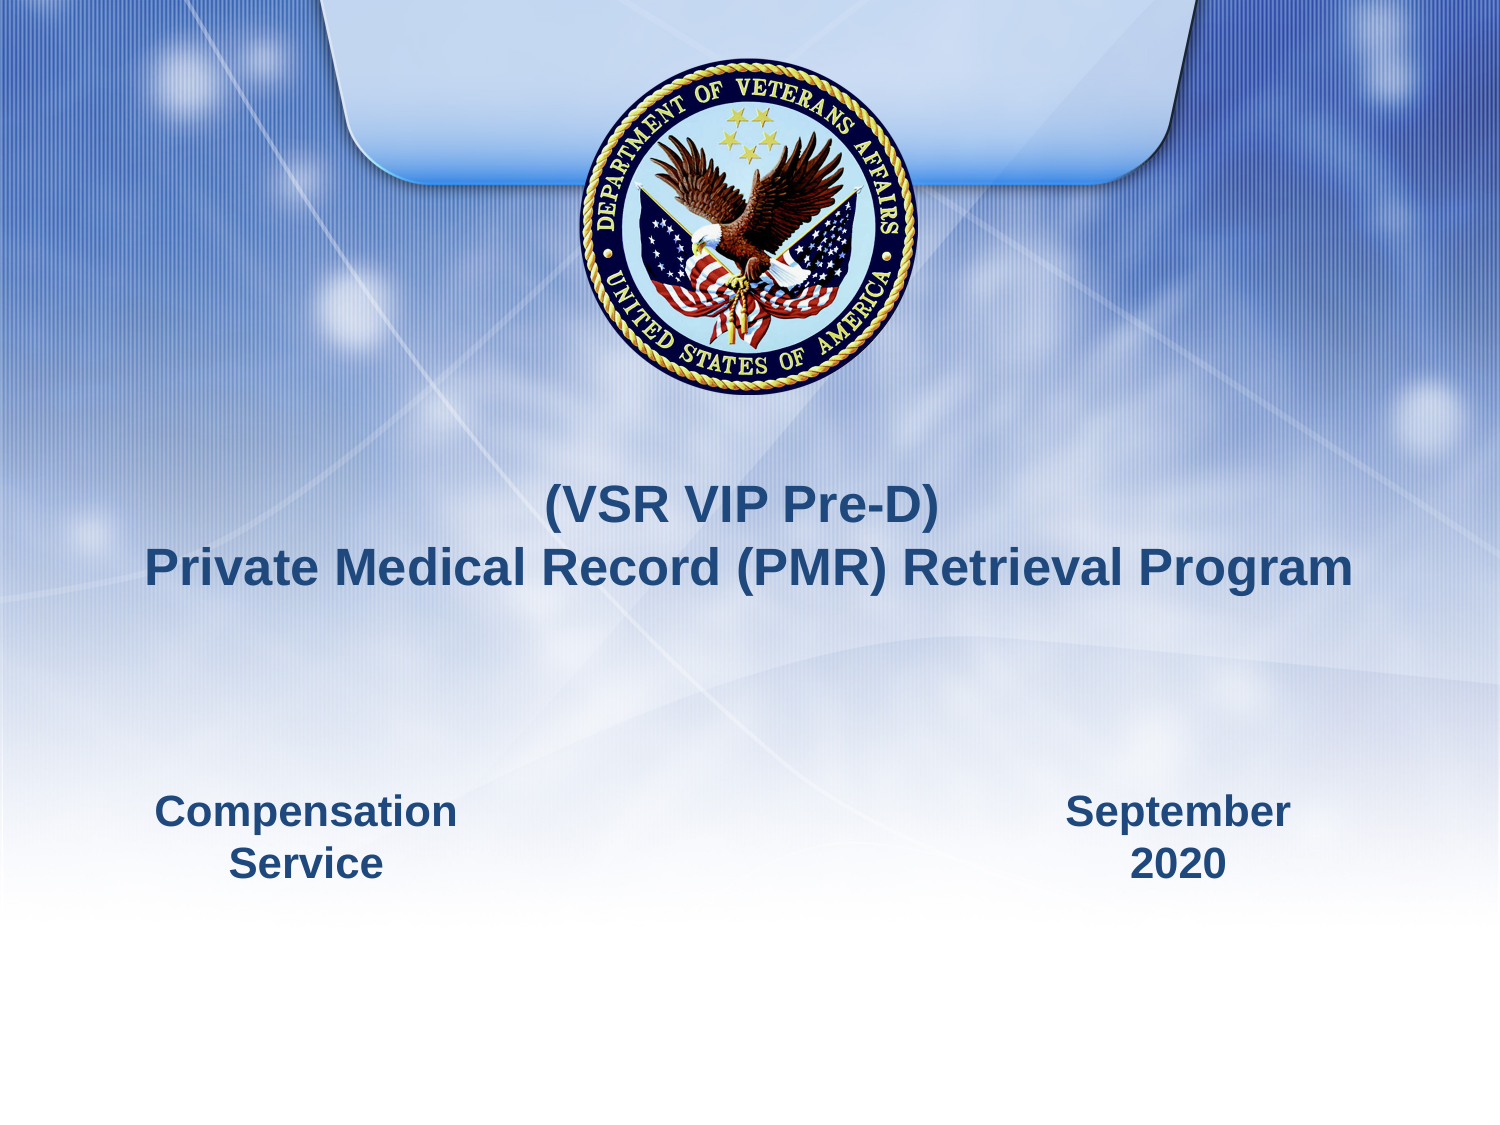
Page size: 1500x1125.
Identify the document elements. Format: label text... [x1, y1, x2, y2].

list September 2020 [999, 774, 1357, 913]
picture [0, 0, 1500, 1062]
list Compensation Service [112, 774, 500, 913]
title (VSR VIP Pre-D) Private Medical Record (PMR) Retrieval Program [112, 462, 1388, 663]
